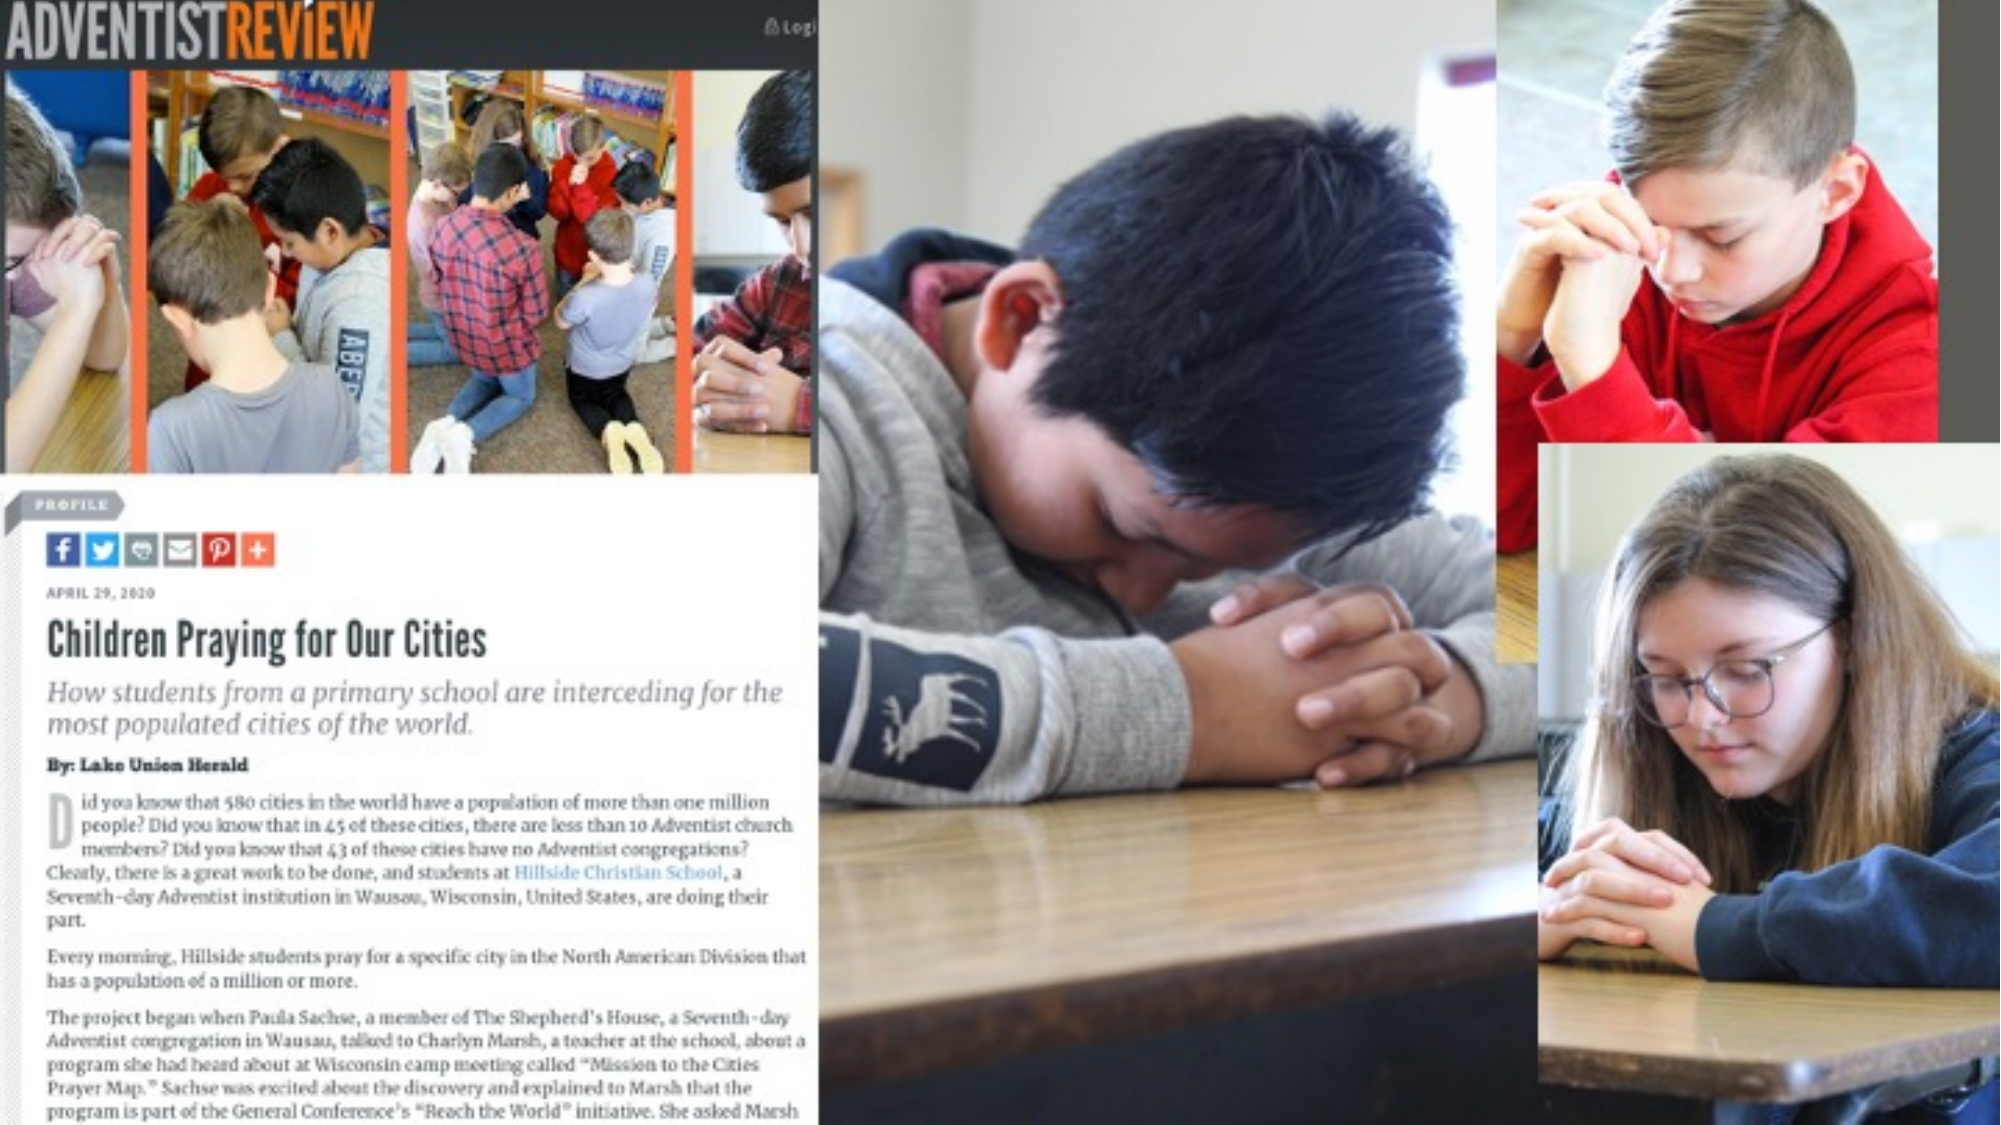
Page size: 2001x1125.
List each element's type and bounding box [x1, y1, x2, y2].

list [0, 0, 2000, 1125]
